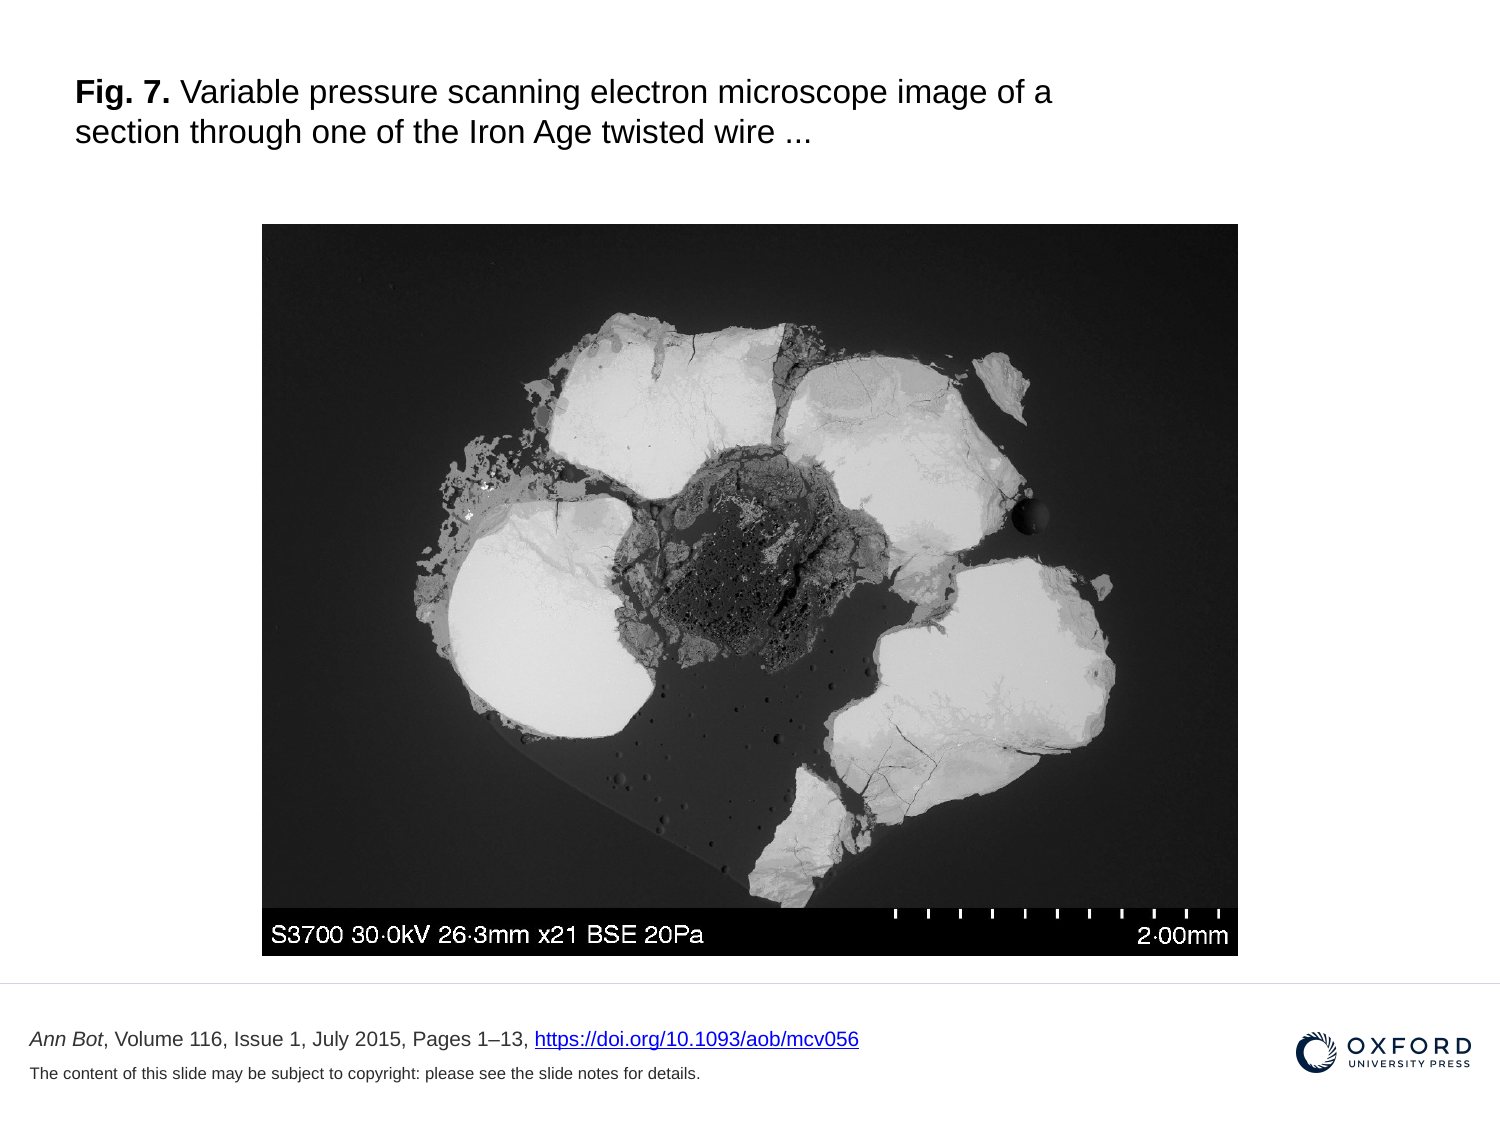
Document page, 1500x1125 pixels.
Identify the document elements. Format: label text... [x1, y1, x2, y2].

picture [1296, 1032, 1471, 1073]
picture [262, 224, 1238, 956]
title Fig. 7. Variable pressure scanning electron microscope image of a section through one of the Iron Age twisted wire ... [75, 69, 1078, 171]
footer Ann Bot, Volume 116, Issue 1, July 2015, Pages 1–13, https://doi.org/10.1093/aob/mcv056 The content of this slide may be subject to copyright: please see the slide notes for details. [0, 983, 1260, 1125]
